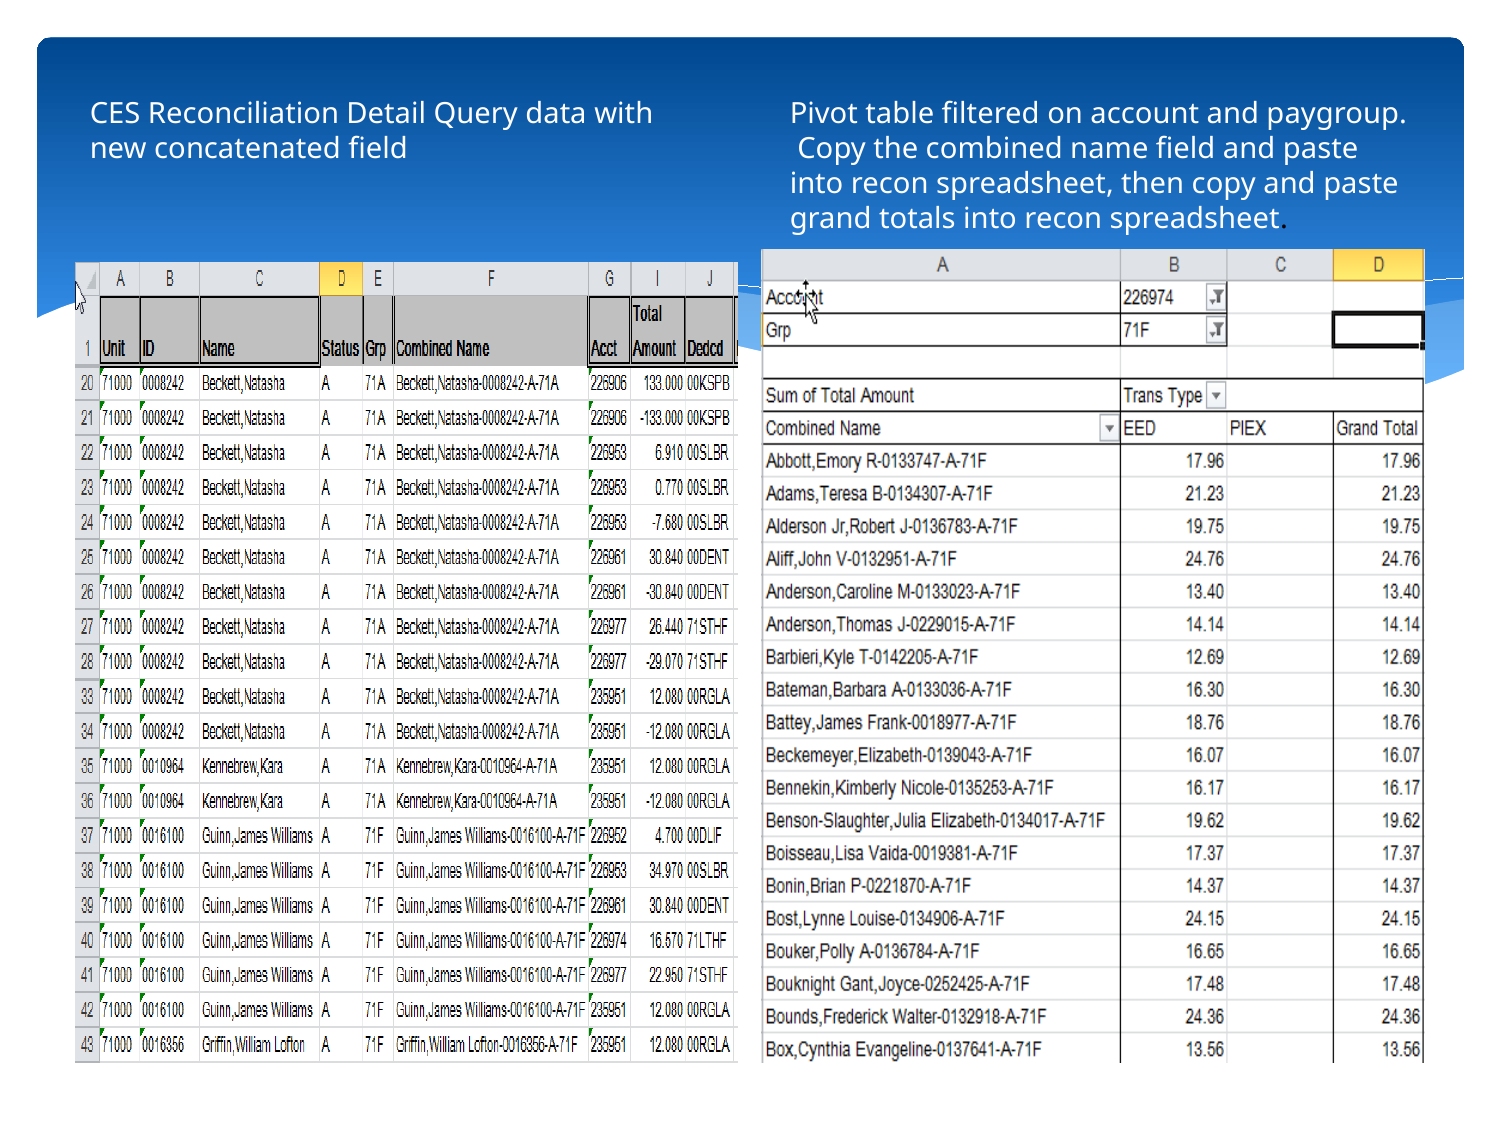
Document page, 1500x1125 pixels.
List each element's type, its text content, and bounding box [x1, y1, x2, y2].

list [74, 262, 738, 1063]
text_box Pivot table filtered on account and paygroup. Copy the combined name field and paste into recon spreadsheet, then copy and paste grand totals into recon spreadsheet. [774, 87, 1425, 248]
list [761, 249, 1426, 1063]
text_box CES Reconciliation Detail Query data with new concatenated field [75, 87, 725, 173]
